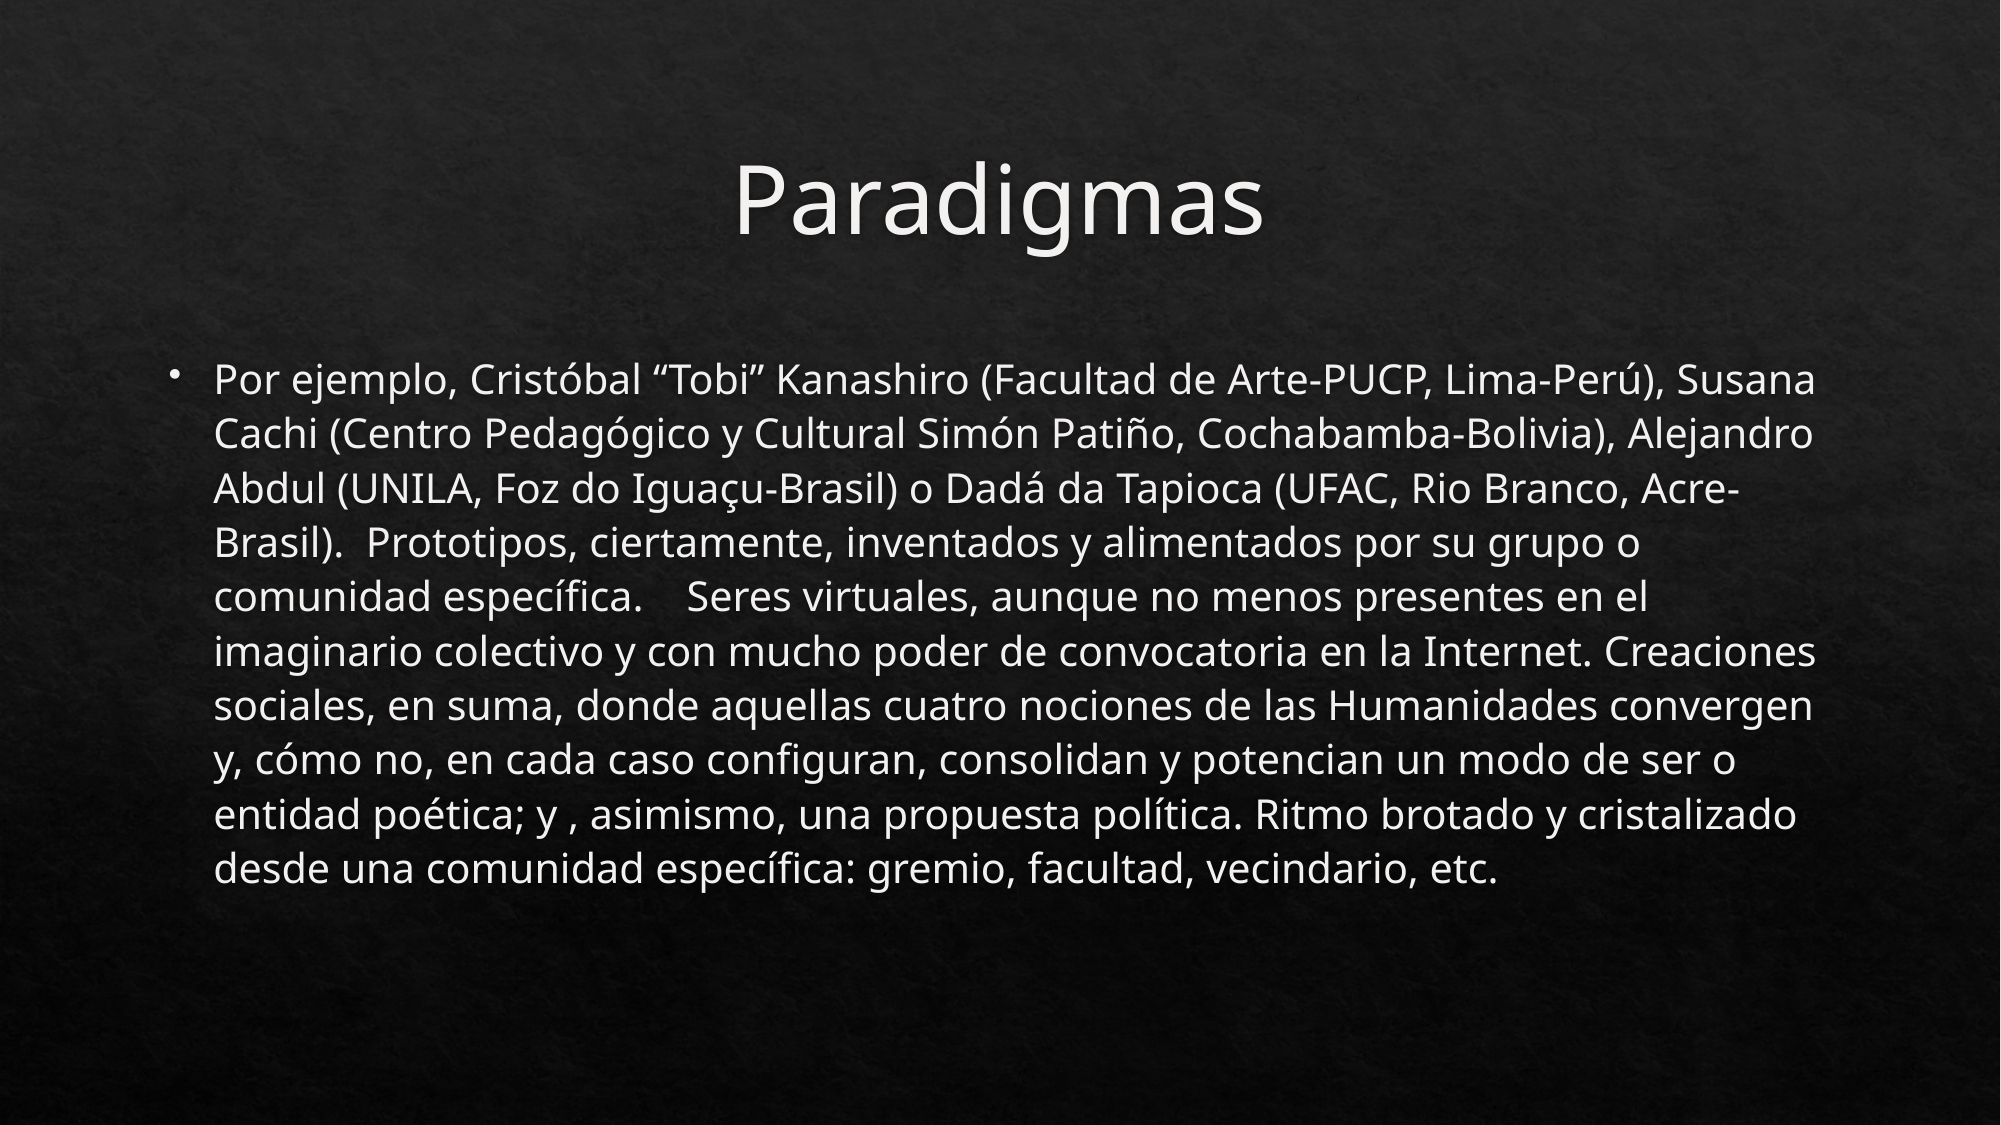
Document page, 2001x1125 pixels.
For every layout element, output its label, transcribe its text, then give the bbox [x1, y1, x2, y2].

list Por ejemplo, Cristóbal “Tobi” Kanashiro (Facultad de Arte-PUCP, Lima-Perú), Susana Cachi (Centro Pedagógico y Cultural Simón Patiño, Cochabamba-Bolivia), Alejandro Abdul (UNILA, Foz do Iguaçu-Brasil) o Dadá da Tapioca (UFAC, Rio Branco, Acre-Brasil). Prototipos, ciertamente, inventados y alimentados por su grupo o comunidad específica. Seres virtuales, aunque no menos presentes en el imaginario colectivo y con mucho poder de convocatoria en la Internet. Creaciones sociales, en suma, donde aquellas cuatro nociones de las Humanidades convergen y, cómo no, en cada caso configuran, consolidan y potencian un modo de ser o entidad poética; y , asimismo, una propuesta política. Ritmo brotado y cristalizado desde una comunidad específica: gremio, facultad, vecindario, etc. [149, 340, 1849, 950]
title Paradigmas [149, 99, 1849, 307]
